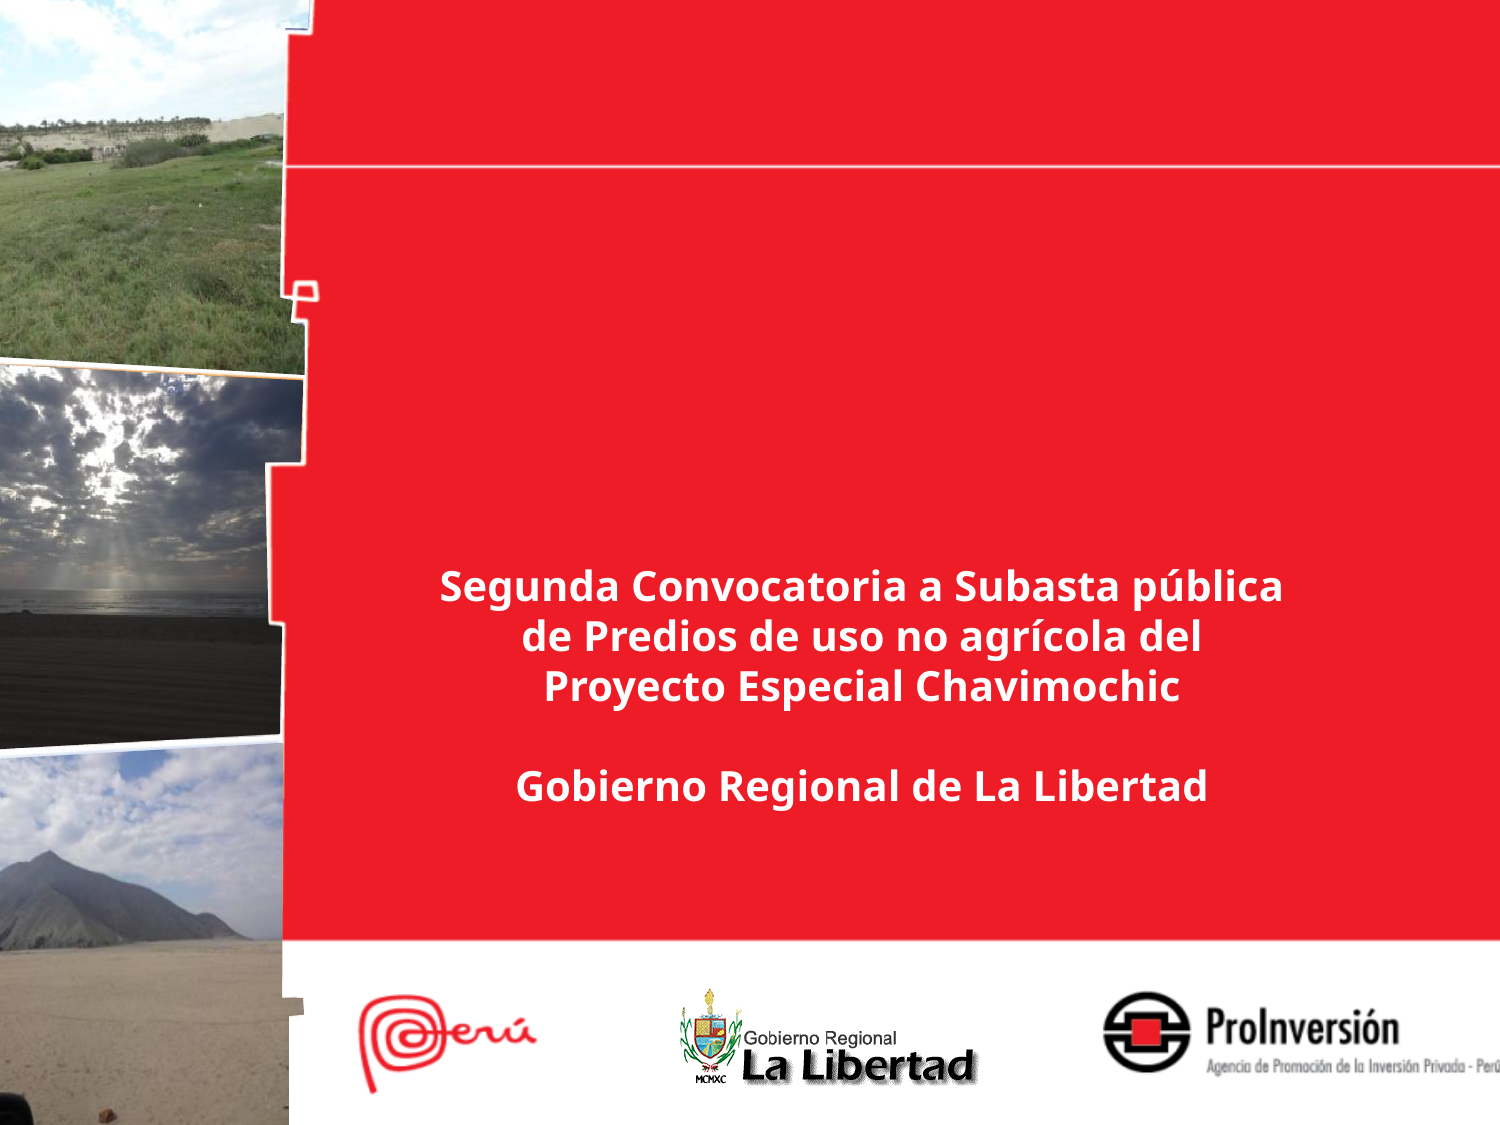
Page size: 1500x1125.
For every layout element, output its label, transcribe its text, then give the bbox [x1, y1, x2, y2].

text_box Segunda Convocatoria a Subasta pública de Predios de uso no agrícola del Proyecto Especial Chavimochic Gobierno Regional de La Libertad [301, 552, 1424, 818]
picture [0, 0, 1500, 1125]
